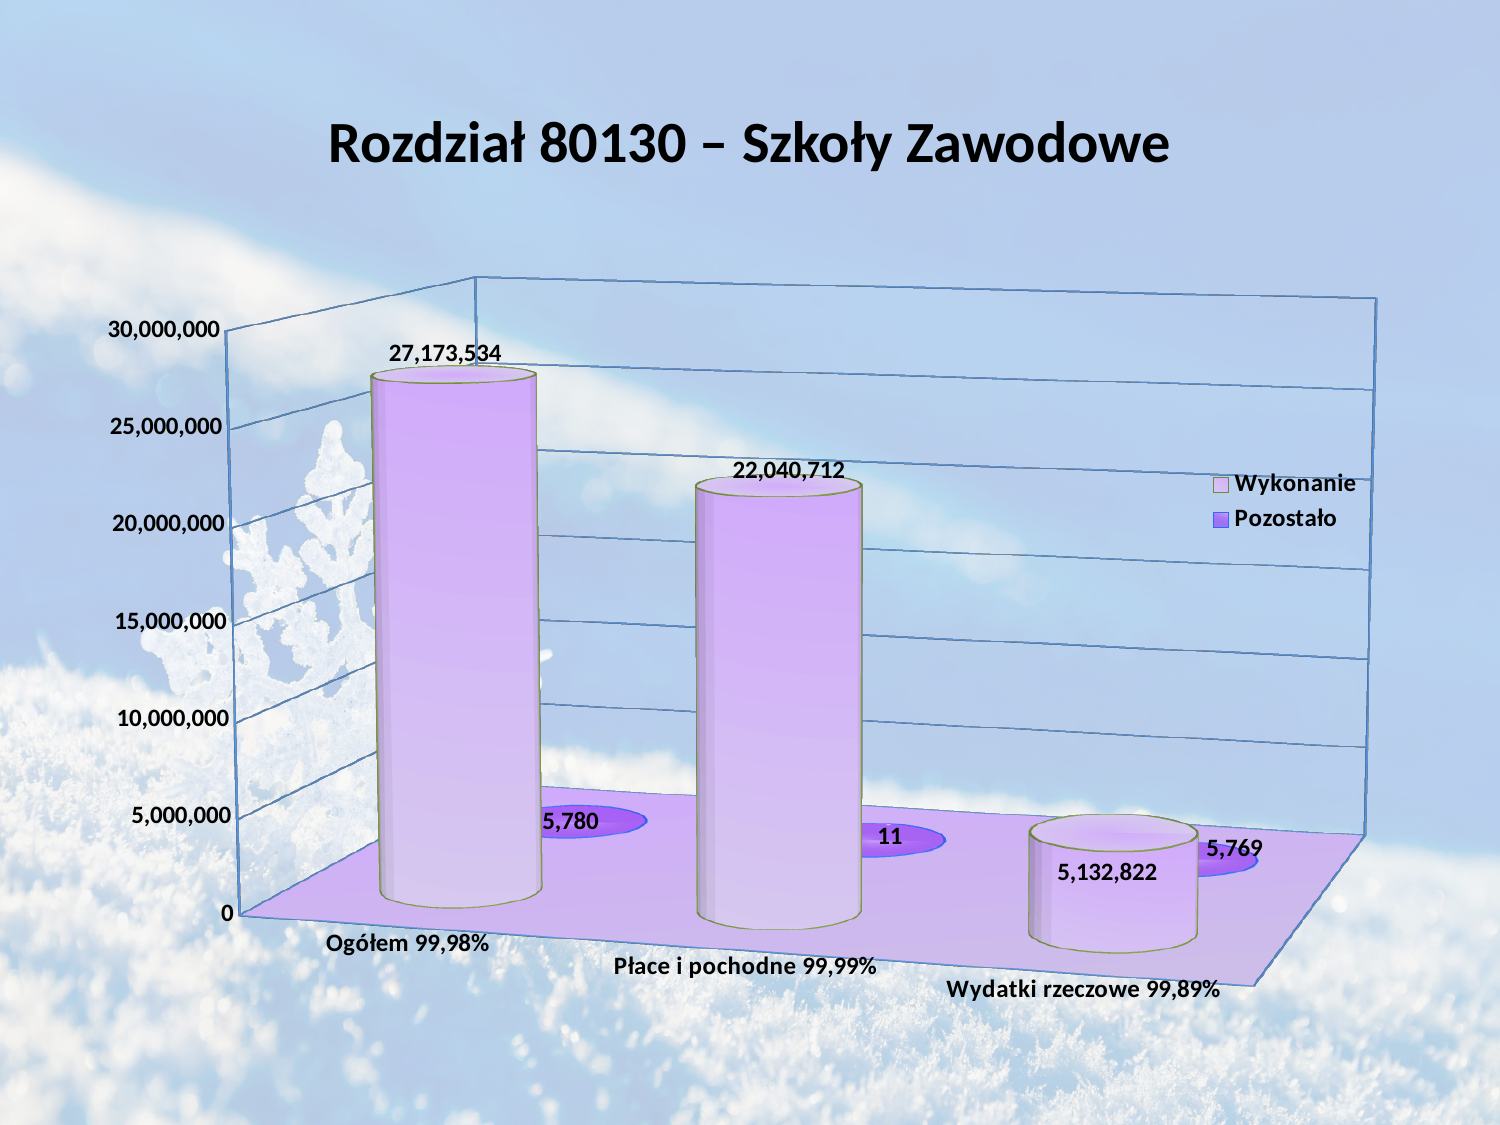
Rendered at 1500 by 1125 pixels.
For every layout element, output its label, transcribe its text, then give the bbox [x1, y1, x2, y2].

title Rozdział 80130 – Szkoły Zawodowe [75, 45, 1425, 233]
chart [74, 262, 1426, 1006]
